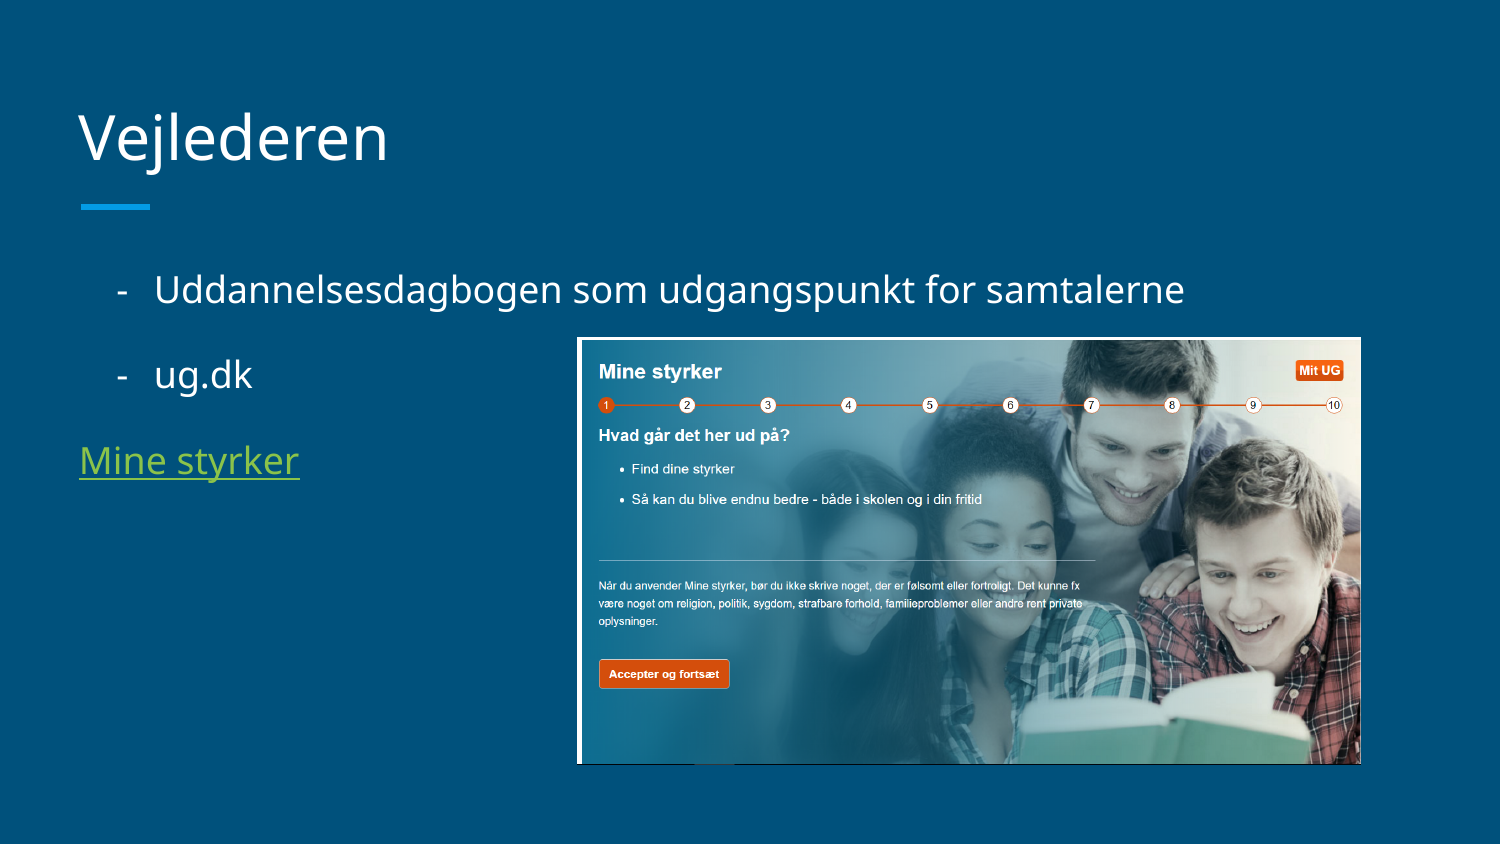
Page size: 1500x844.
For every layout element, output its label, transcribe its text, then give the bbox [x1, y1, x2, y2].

title Vejlederen [63, 75, 1437, 188]
picture [578, 338, 1360, 764]
list Uddannelsesdagbogen som udgangspunkt for samtalerne ug.dk Mine styrker [63, 244, 1437, 750]
